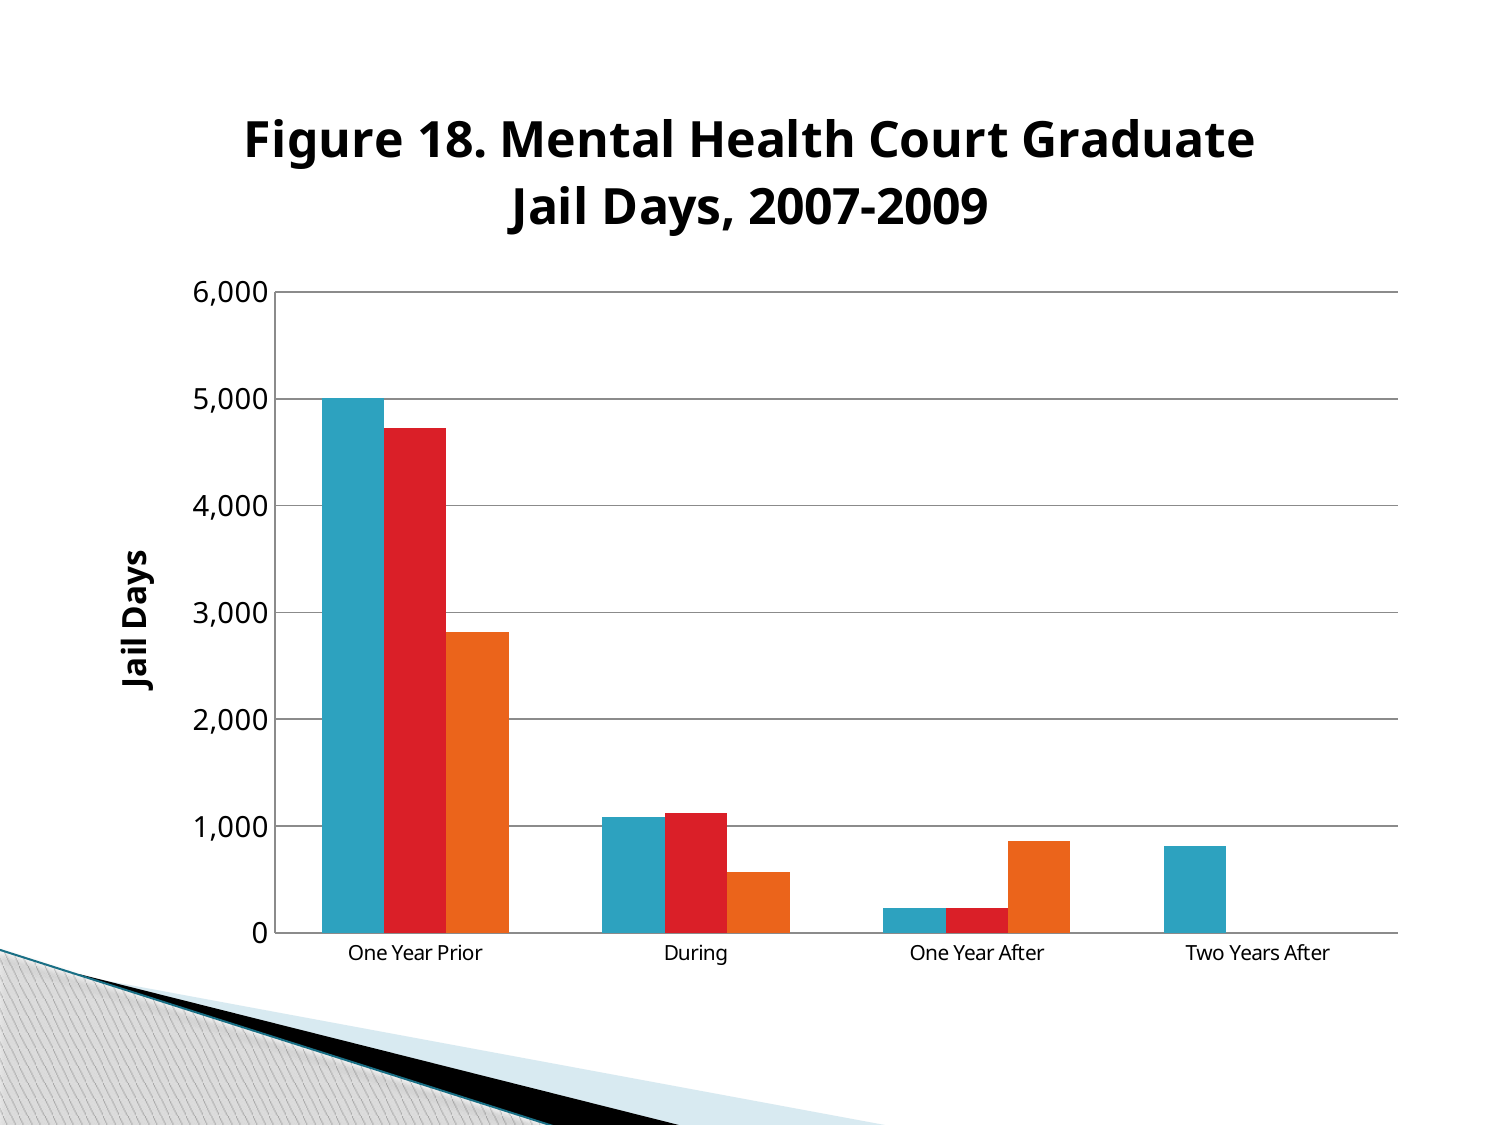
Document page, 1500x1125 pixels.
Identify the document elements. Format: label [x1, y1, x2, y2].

chart [74, 62, 1426, 986]
